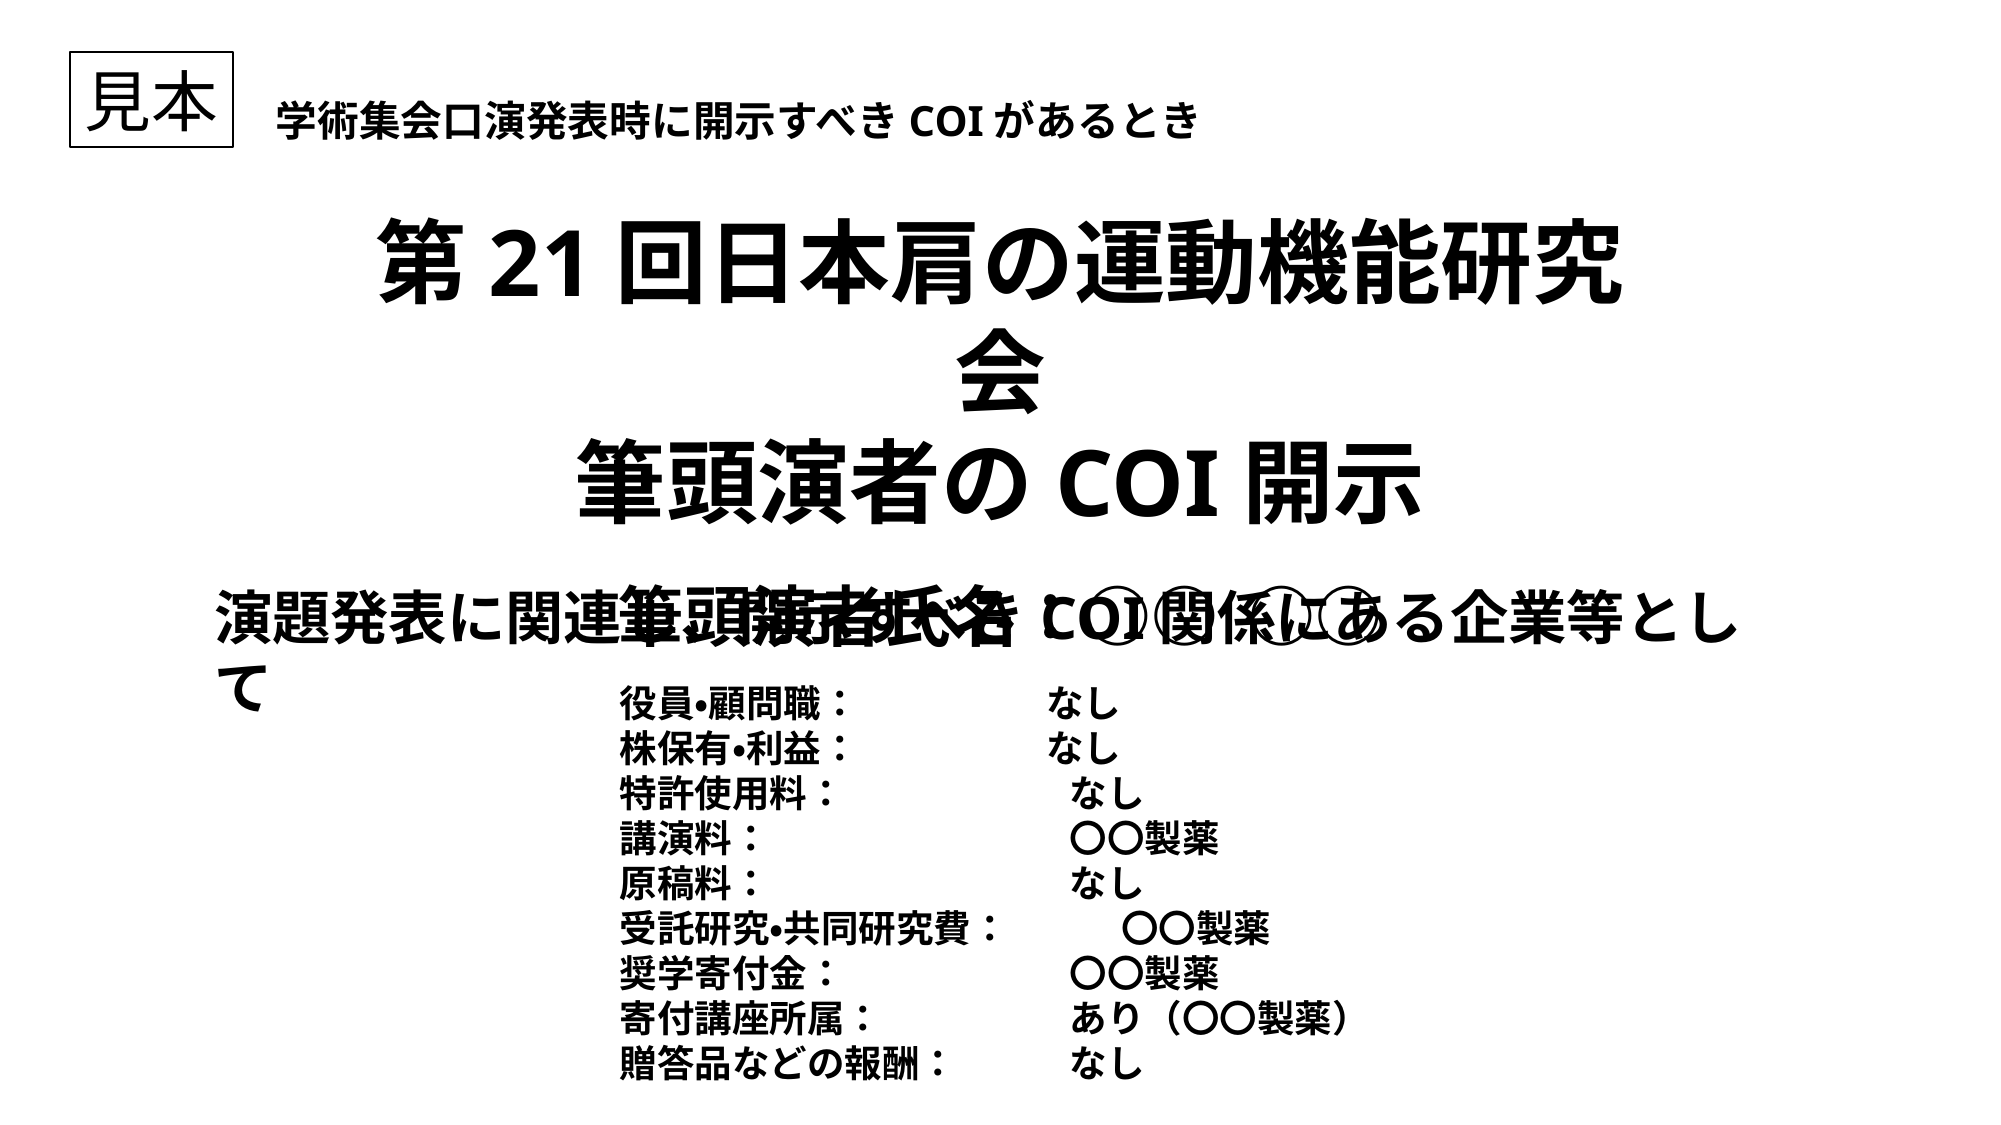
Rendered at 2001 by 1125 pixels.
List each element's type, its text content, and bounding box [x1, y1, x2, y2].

text_box 第21回日本肩の運動機能研究会 筆頭演者のCOI開示 筆頭演者氏名：○○ ○○ [314, 197, 1686, 573]
text_box 見本 [69, 52, 233, 147]
text_box 演題発表に関連し、開示すべきCOI関係にある企業等として [199, 573, 1801, 729]
text_box 学術集会口演発表時に開示すべきCOIがあるとき [260, 87, 1379, 153]
text_box 役員・顧問職： なし 株保有・利益： なし 特許使用料： なし 講演料： 〇〇製薬 原稿料： なし 受託研究・共同研究費： 〇〇製薬 奨学寄付金： 〇〇製薬 寄付講座所属： あり（〇〇製薬） 贈答品などの報酬： なし [604, 672, 1396, 1092]
